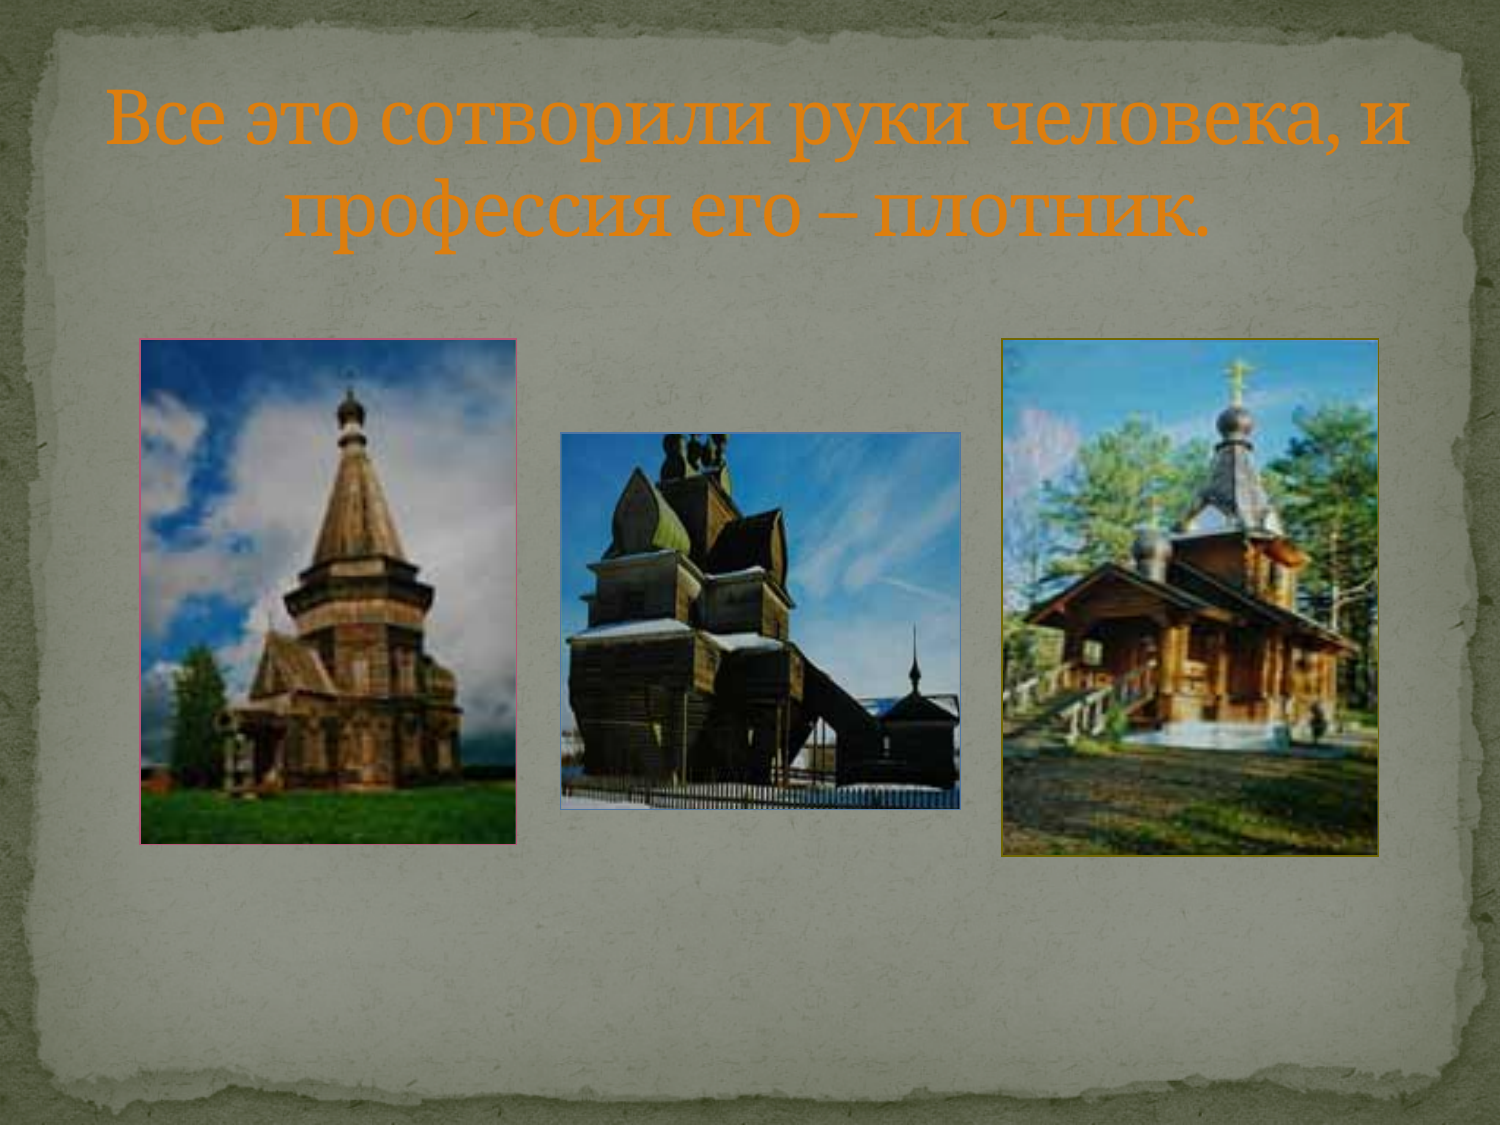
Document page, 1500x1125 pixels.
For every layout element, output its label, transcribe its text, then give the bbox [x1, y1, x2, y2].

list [143, 342, 514, 842]
title Все это сотворили руки человека, и профессия его – плотник. [81, 58, 1433, 259]
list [1005, 342, 1375, 854]
picture [561, 434, 960, 809]
